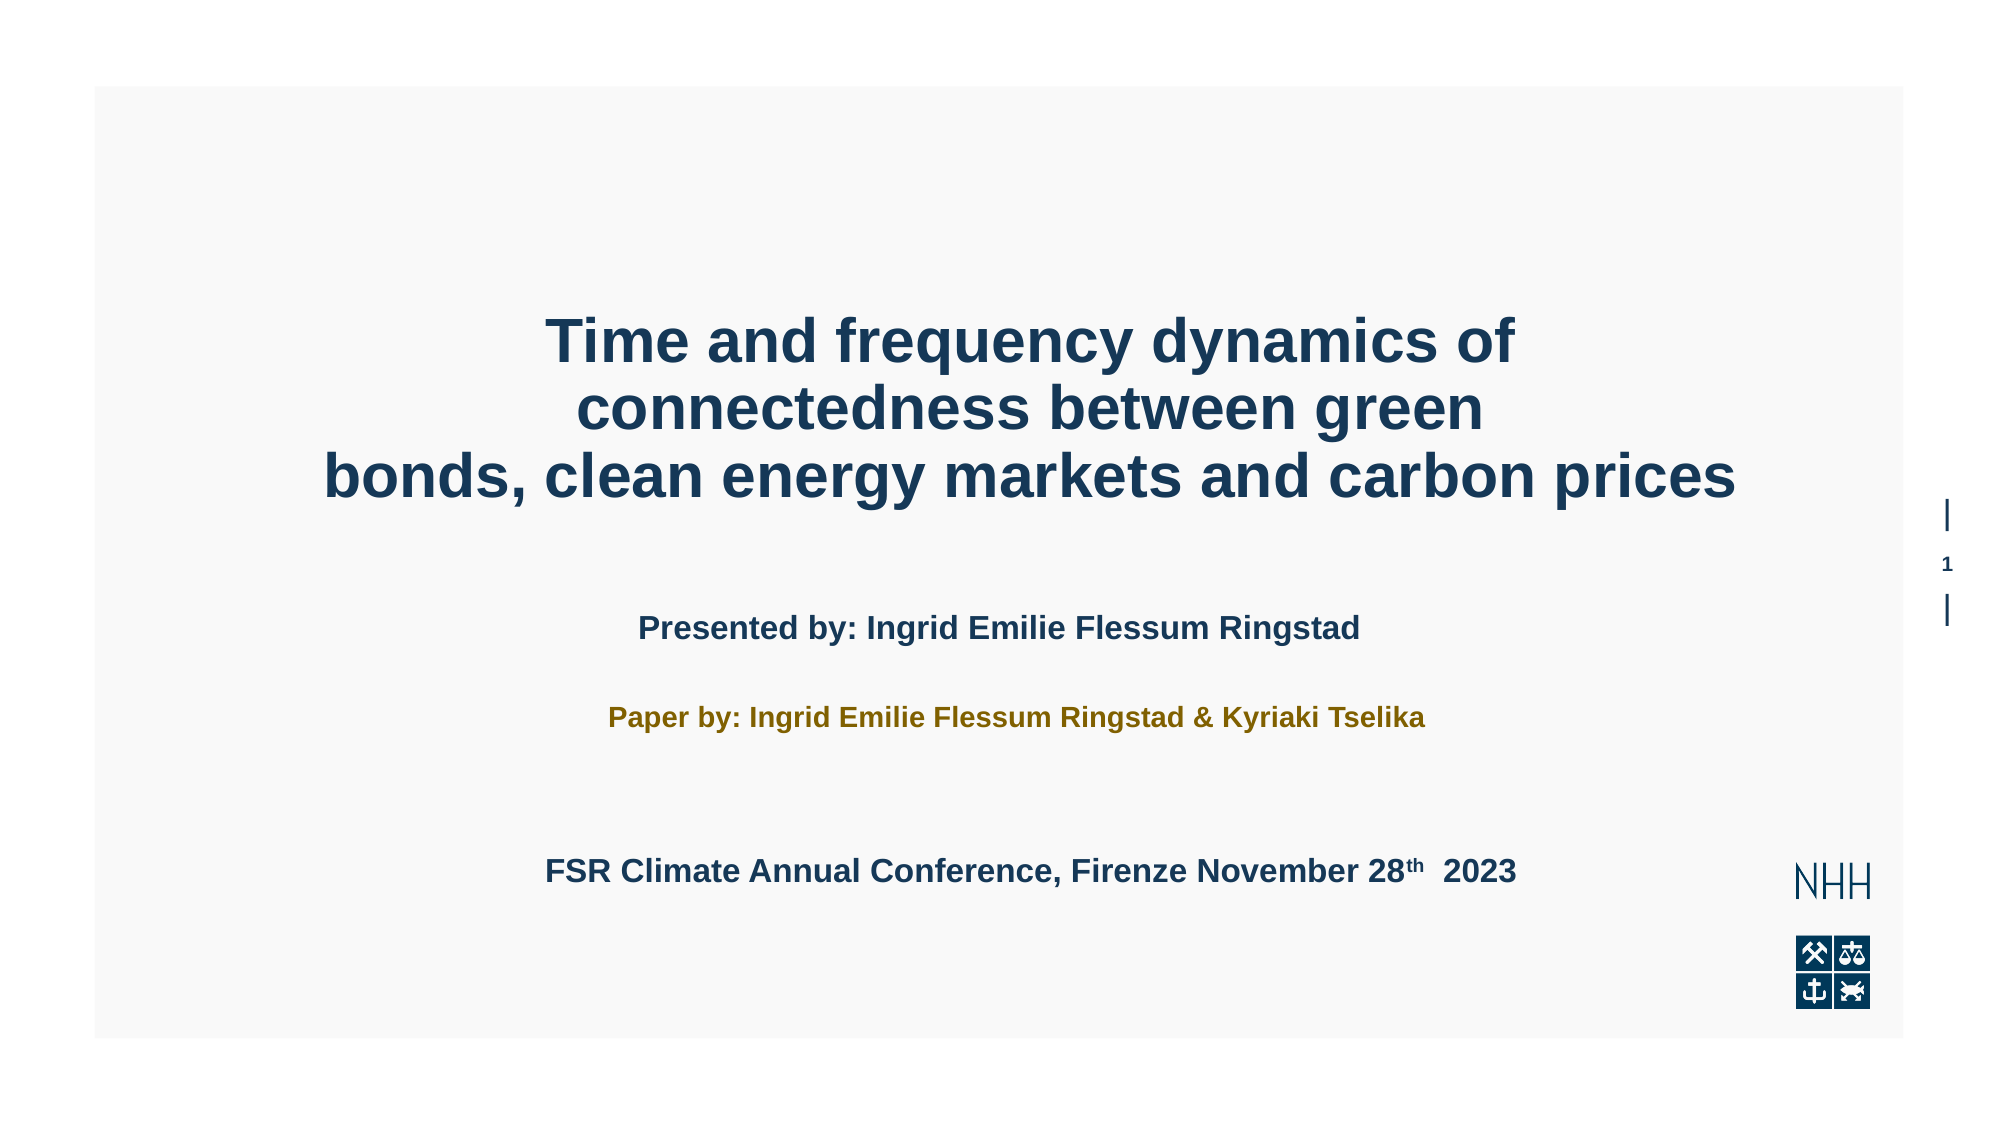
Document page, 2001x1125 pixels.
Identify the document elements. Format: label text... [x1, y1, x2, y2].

picture [1796, 862, 1870, 1009]
title Time and frequency dynamics of connectedness between green bonds, clean energy markets and carbon prices [299, 152, 1763, 579]
list Presented by: Ingrid Emilie Flessum Ringstad [482, 603, 1518, 670]
text_box Paper by: Ingrid Emilie Flessum Ringstad & Kyriaki Tselika [499, 694, 1535, 762]
text_box FSR Climate Annual Conference, Firenze November 28th 2023 [253, 845, 1809, 944]
